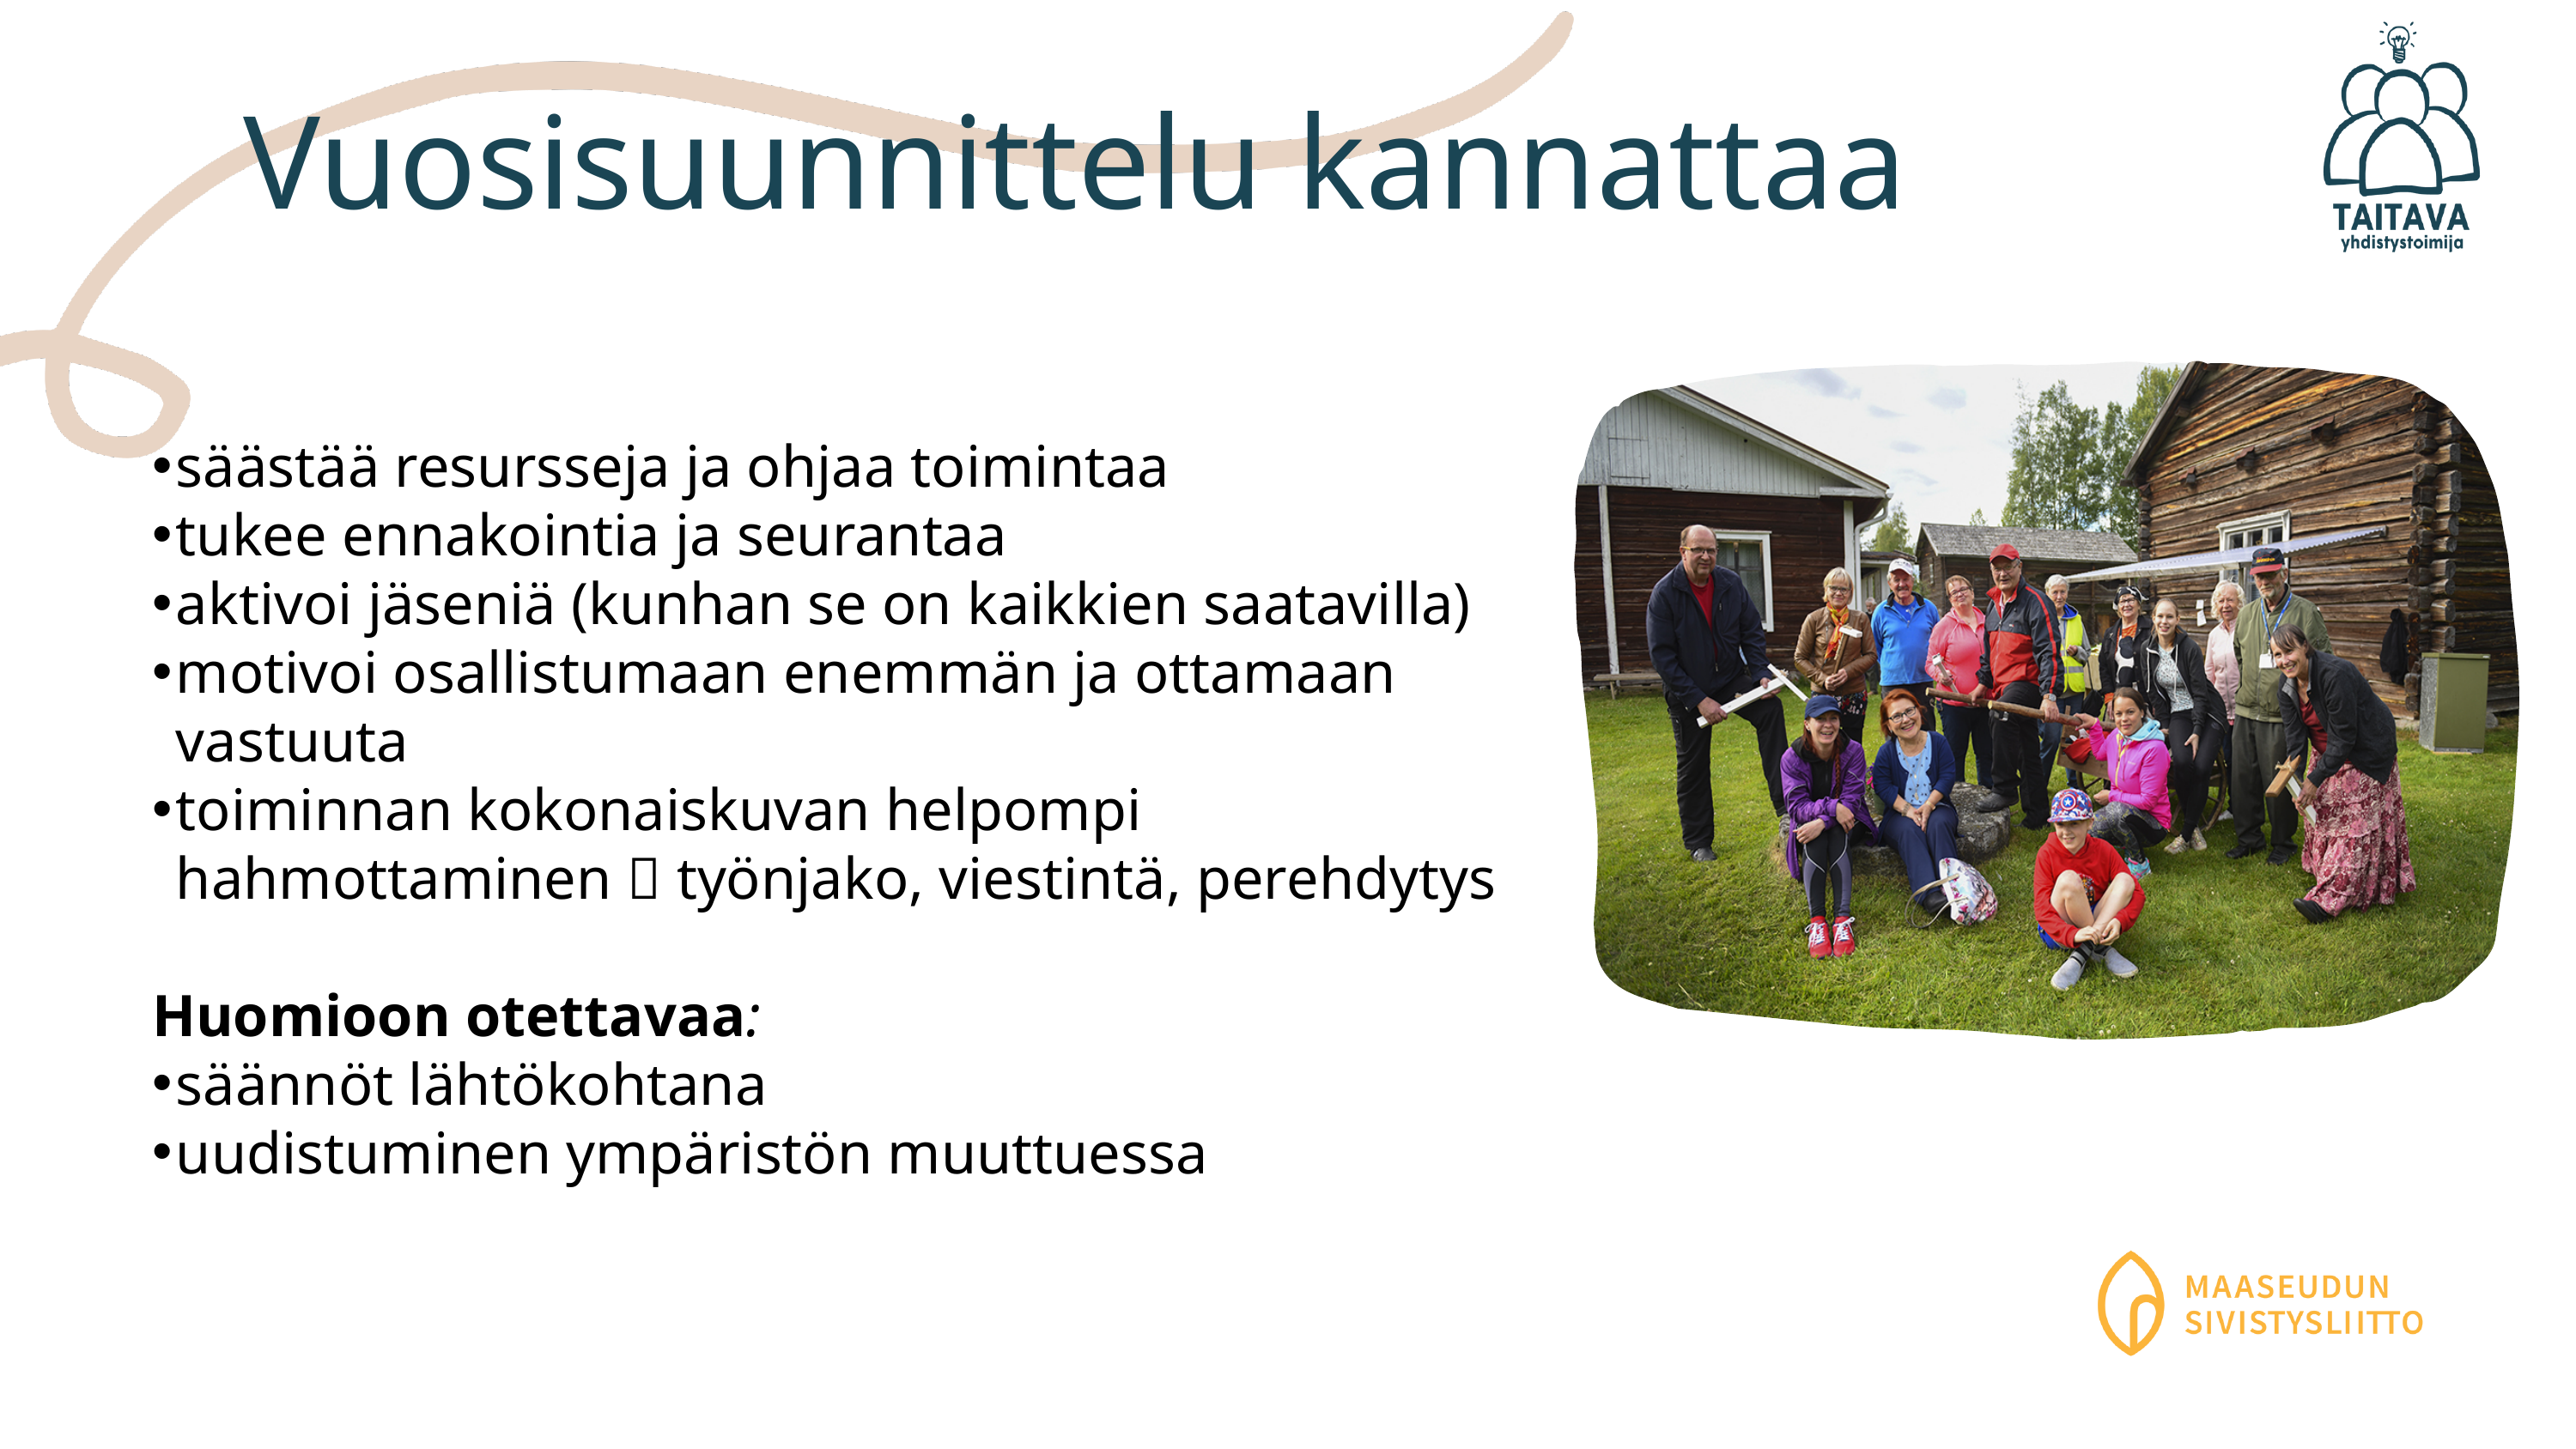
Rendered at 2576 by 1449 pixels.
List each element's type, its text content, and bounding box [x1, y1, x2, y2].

text_box [2262, 0, 2540, 293]
text_box säästää resursseja ja ohjaa toimintaa tukee ennakointia ja seurantaa aktivoi jäseniä (kunhan se on kaikkien saatavilla) motivoi osallistumaan enemmän ja ottamaan vastuuta toiminnan kokonaiskuvan helpompi hahmottaminen  työnjako, viestintä, perehdytys Huomioon otettavaa: säännöt lähtökohtana uudistuminen ympäristön muuttuessa [151, 430, 1509, 1185]
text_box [1574, 361, 2519, 1040]
text_box [0, 9, 1575, 464]
title Vuosisuunnittelu kannattaa [243, 80, 2333, 323]
text_box [2046, 1183, 2478, 1425]
